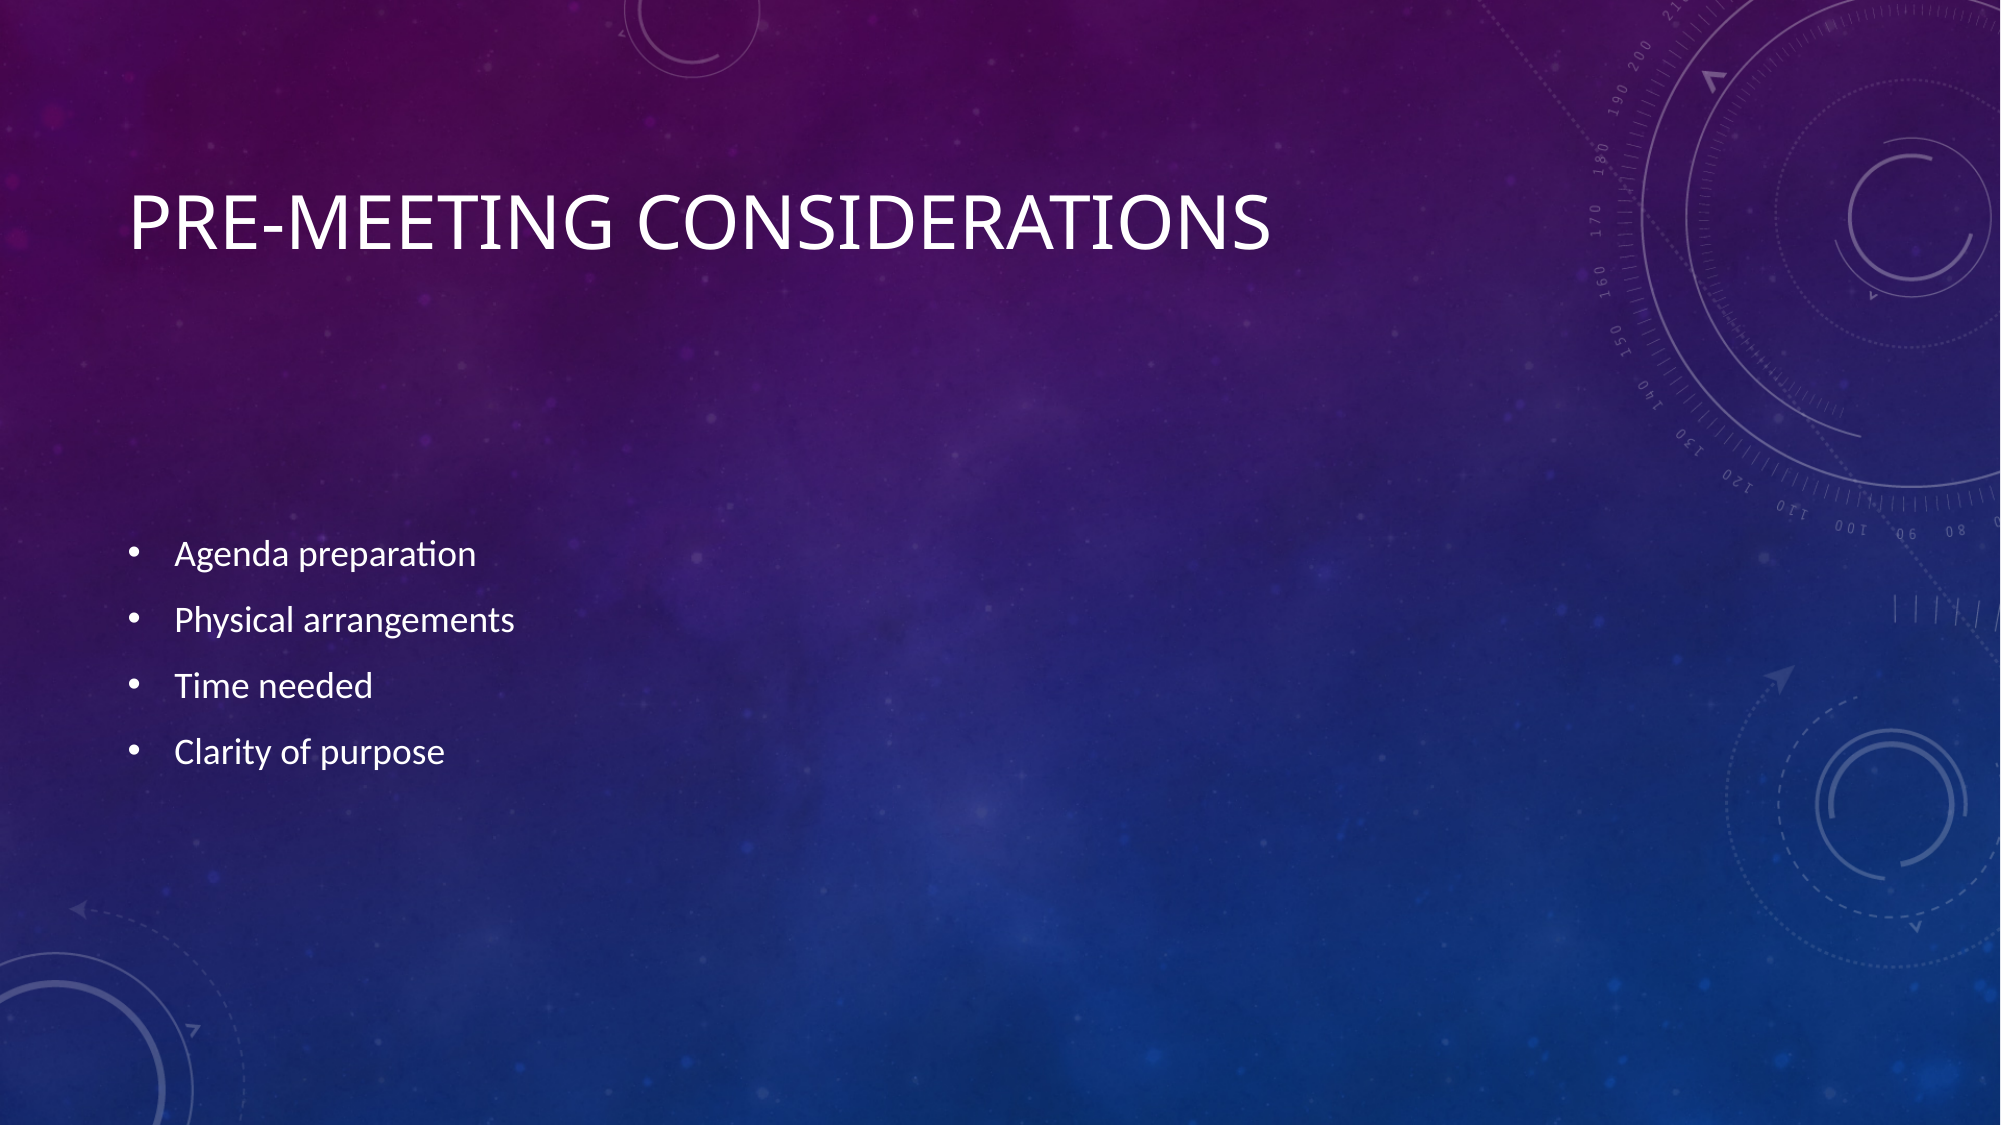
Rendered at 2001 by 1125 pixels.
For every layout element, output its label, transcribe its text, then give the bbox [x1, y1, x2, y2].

title PRE-MEETING CONSIDERATIONS [112, 99, 1775, 339]
picture [0, 0, 2001, 1125]
list Agenda preparation Physical arrangements Time needed Clarity of purpose [112, 351, 1775, 950]
